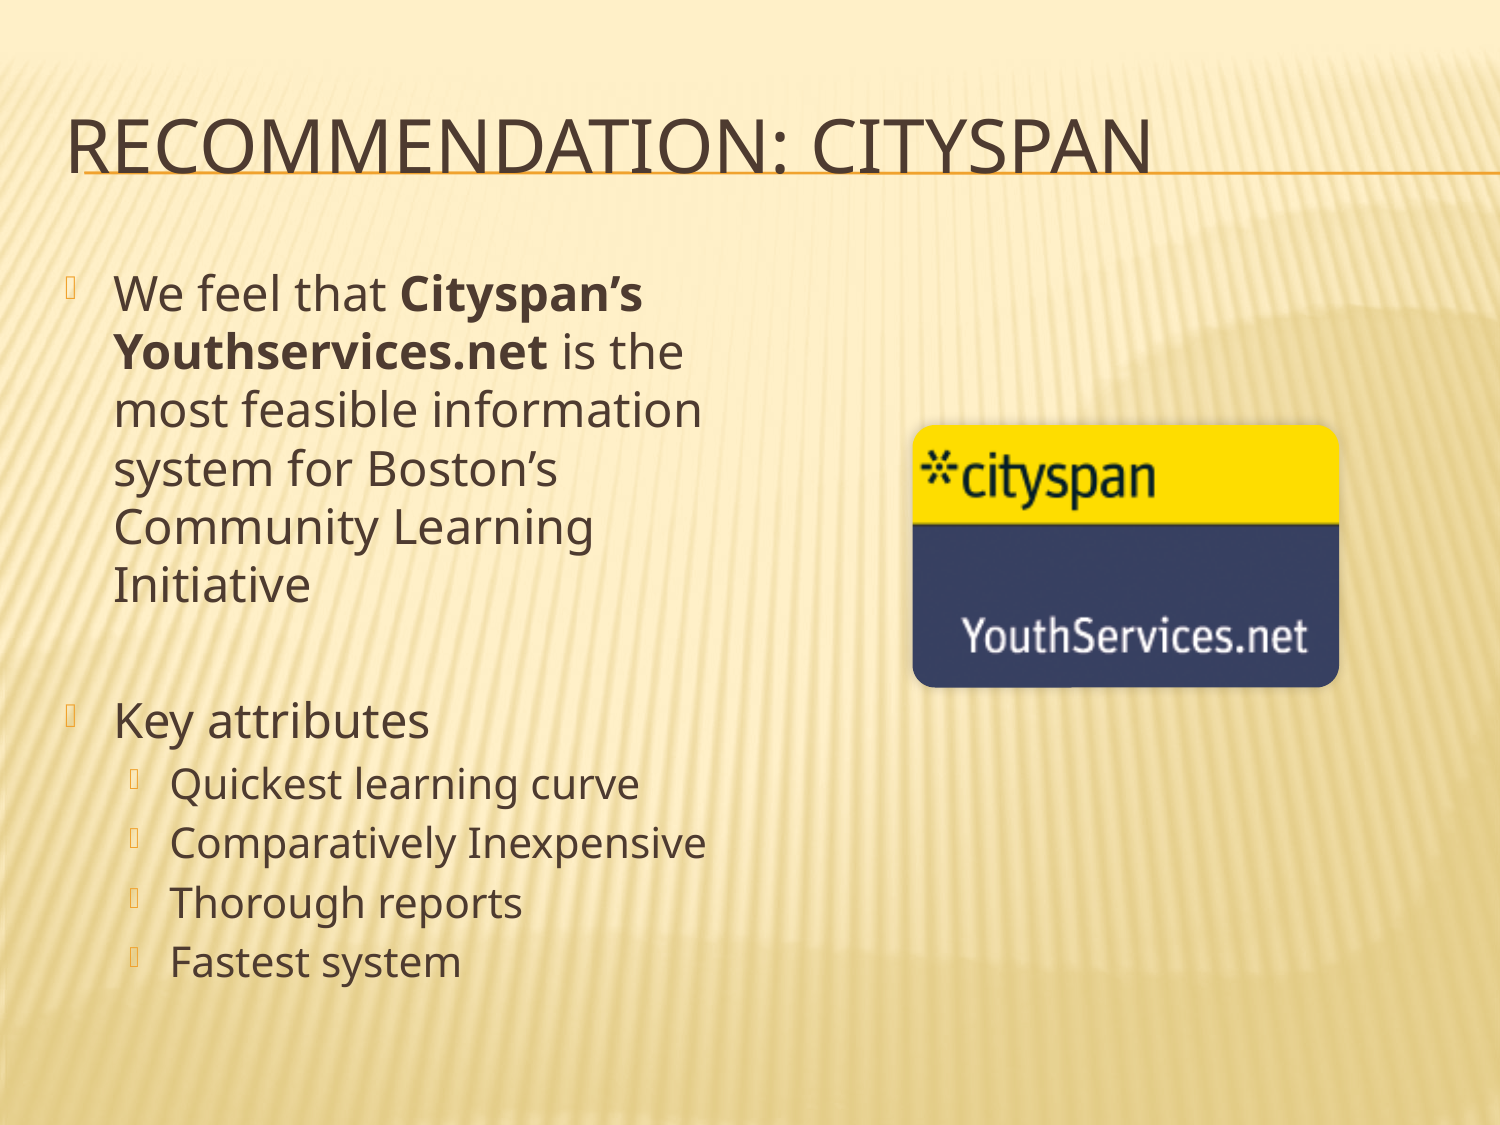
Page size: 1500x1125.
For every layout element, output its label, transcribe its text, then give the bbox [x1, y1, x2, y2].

picture [912, 424, 1340, 688]
title Recommendation: Cityspan [50, 75, 1475, 213]
list We feel that Cityspan’s Youthservices.net is the most feasible information system for Boston’s Community Learning Initiative Key attributes Quickest learning curve Comparatively Inexpensive Thorough reports Fastest system [50, 254, 763, 998]
